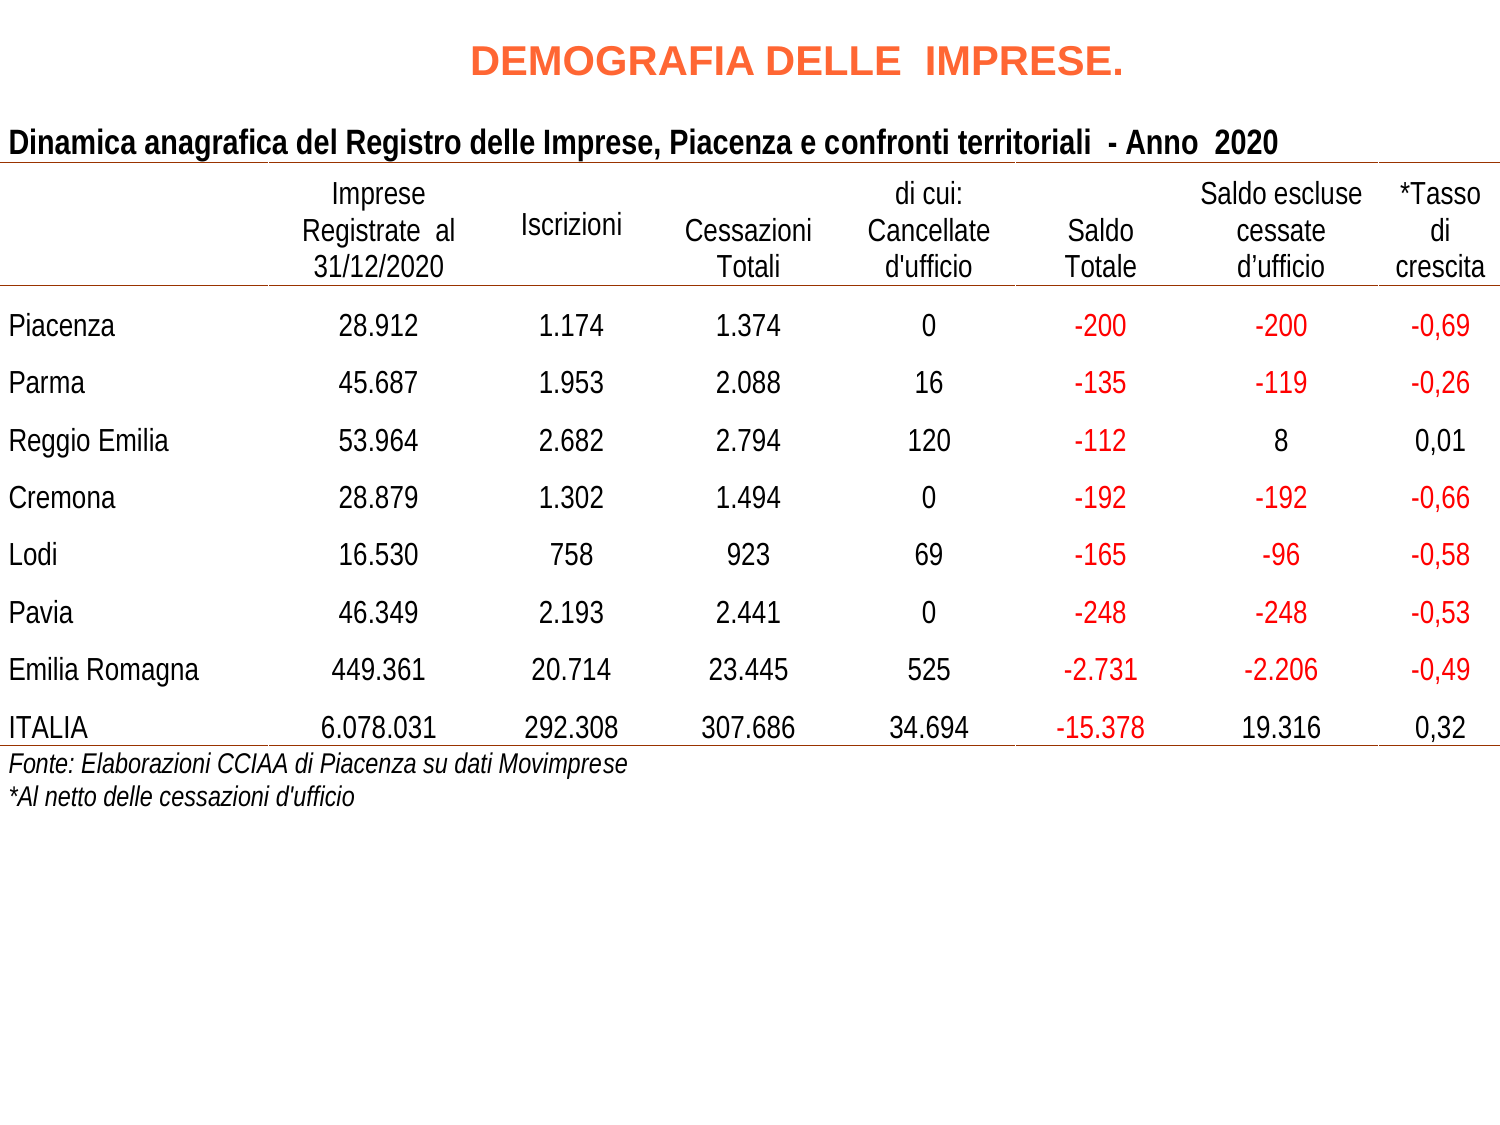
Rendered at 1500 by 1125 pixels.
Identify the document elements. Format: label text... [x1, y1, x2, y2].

picture [0, 93, 1500, 858]
text_box DEMOGRAFIA DELLE IMPRESE. [455, 26, 1139, 92]
